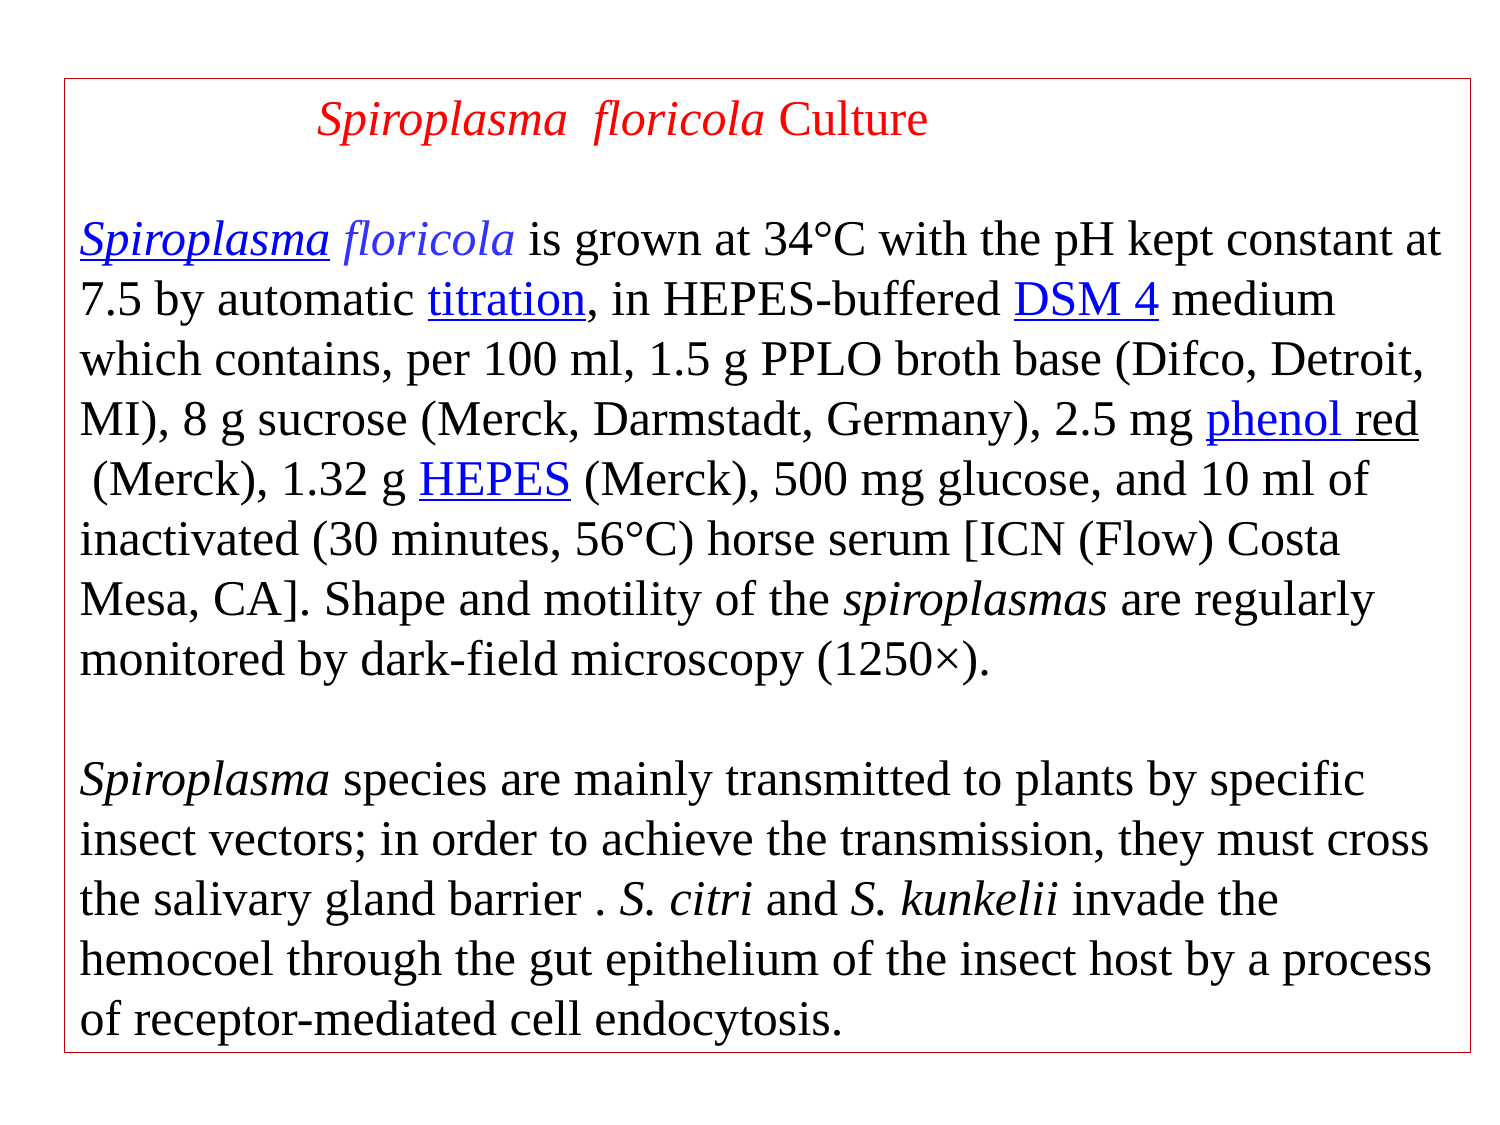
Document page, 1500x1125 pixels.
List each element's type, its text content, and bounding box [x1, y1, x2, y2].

text_box Spiroplasma floricola Culture Spiroplasma floricola is grown at 34°C with the pH kept constant at 7.5 by automatic titration, in HEPES-buffered DSM 4 medium which contains, per 100 ml, 1.5 g PPLO broth base (Difco, Detroit, MI), 8 g sucrose (Merck, Darmstadt, Germany), 2.5 mg phenol red (Merck), 1.32 g HEPES (Merck), 500 mg glucose, and 10 ml of inactivated (30 minutes, 56°C) horse serum [ICN (Flow) Costa Mesa, CA]. Shape and motility of the spiroplasmas are regularly monitored by dark-field microscopy (1250×). Spiroplasma species are mainly transmitted to plants by specific insect vectors; in order to achieve the transmission, they must cross the salivary gland barrier . S. citri and S. kunkelii invade the hemocoel through the gut epithelium of the insect host by a process of receptor-mediated cell endocytosis. [64, 78, 1471, 1053]
